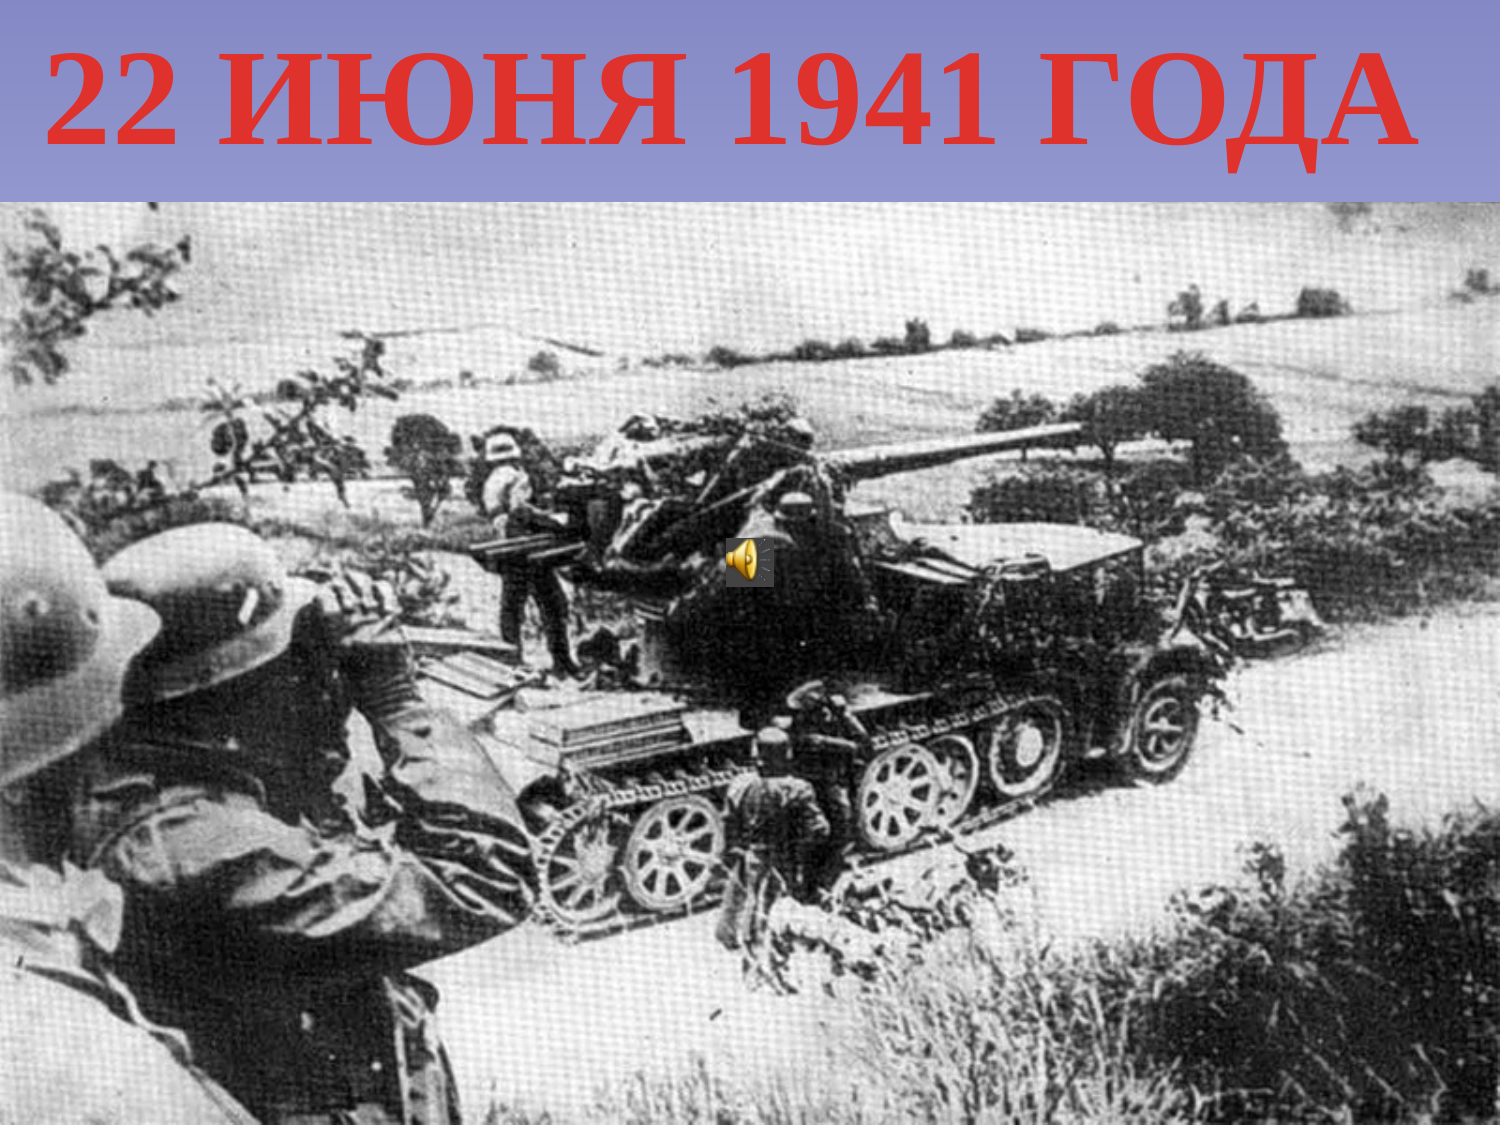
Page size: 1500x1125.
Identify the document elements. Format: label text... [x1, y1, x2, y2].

text_box 22 ИЮНЯ 1941 ГОДА [0, 0, 1465, 180]
picture [0, 202, 1500, 1125]
